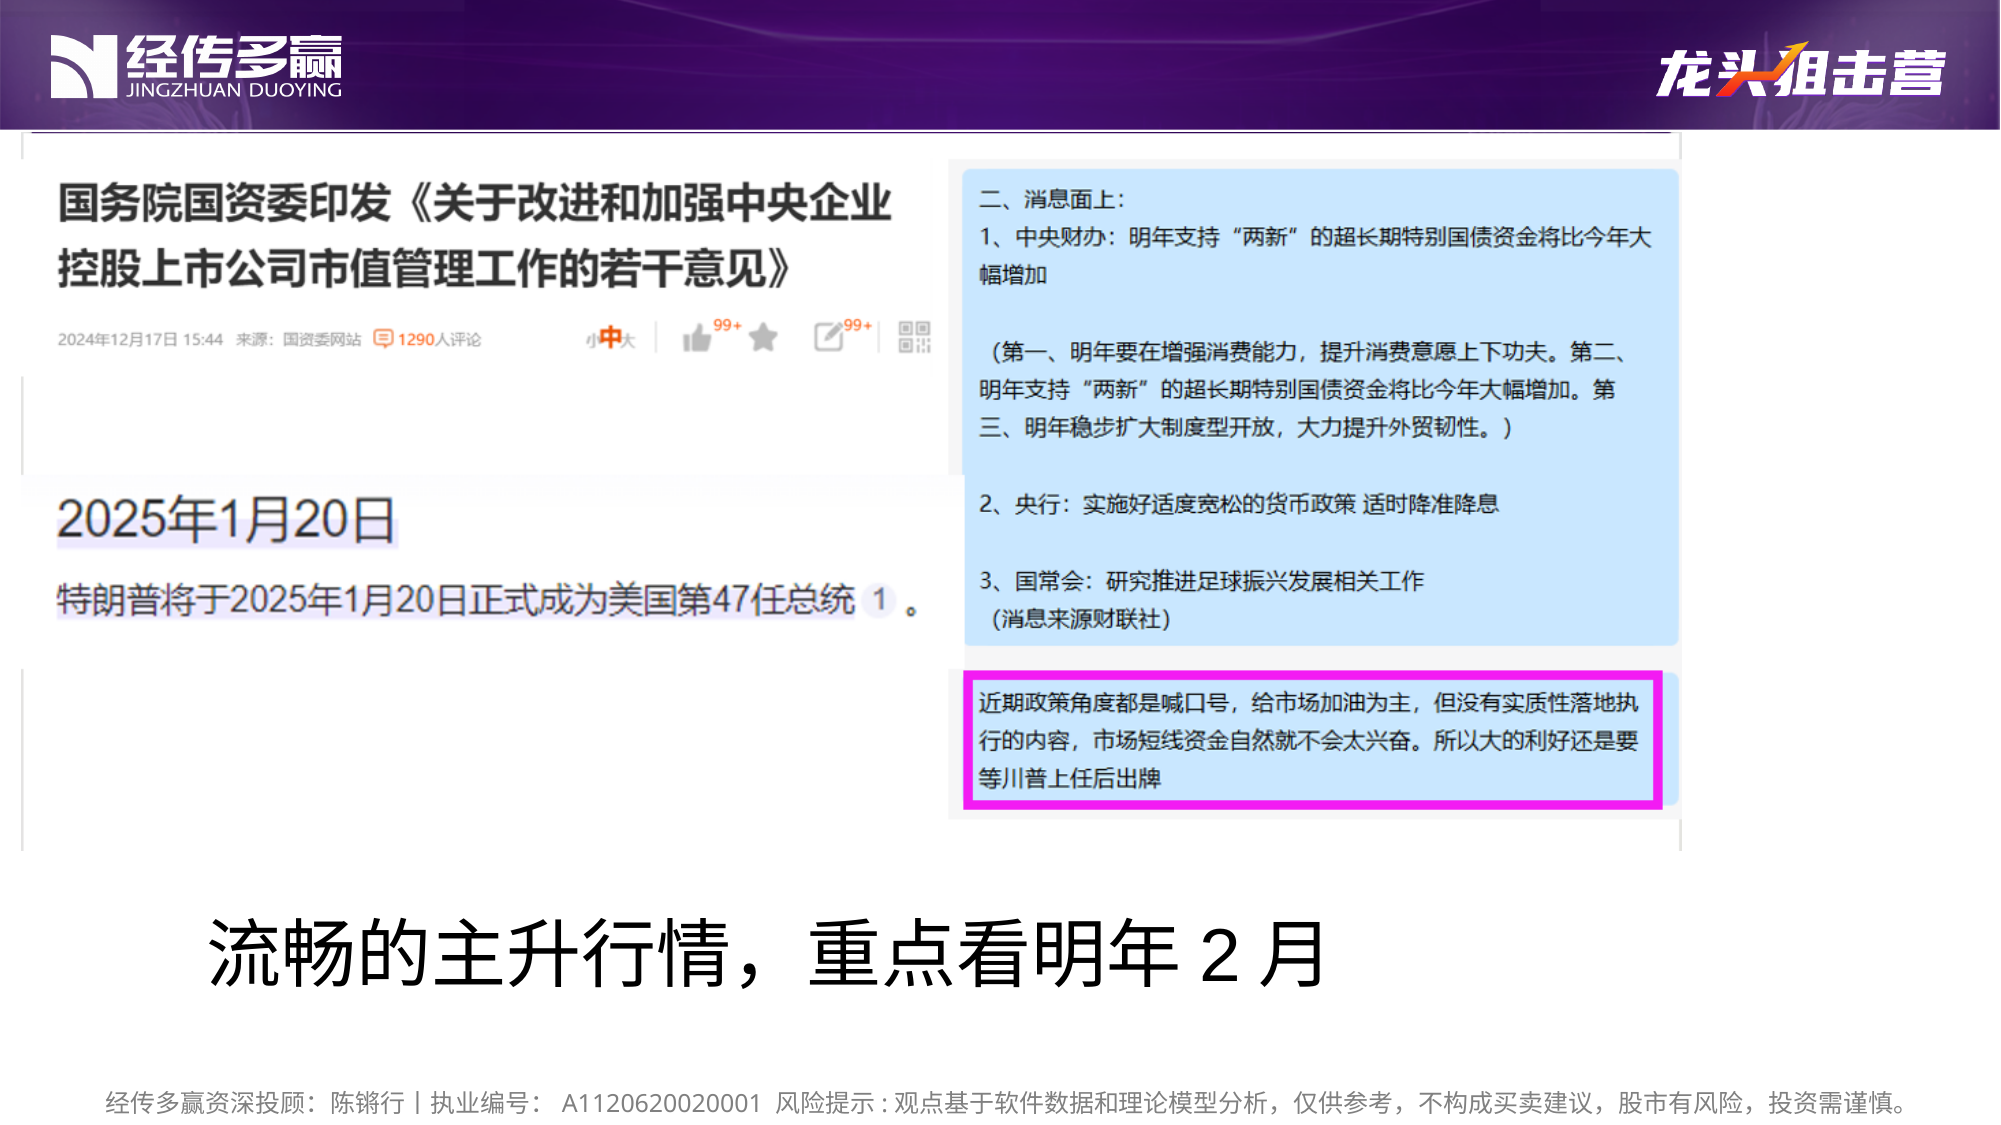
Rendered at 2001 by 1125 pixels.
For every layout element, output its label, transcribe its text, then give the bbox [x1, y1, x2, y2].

picture [21, 132, 1682, 851]
picture [0, 0, 2000, 129]
text_box 流畅的主升行情，重点看明年2月 [191, 898, 1642, 1004]
